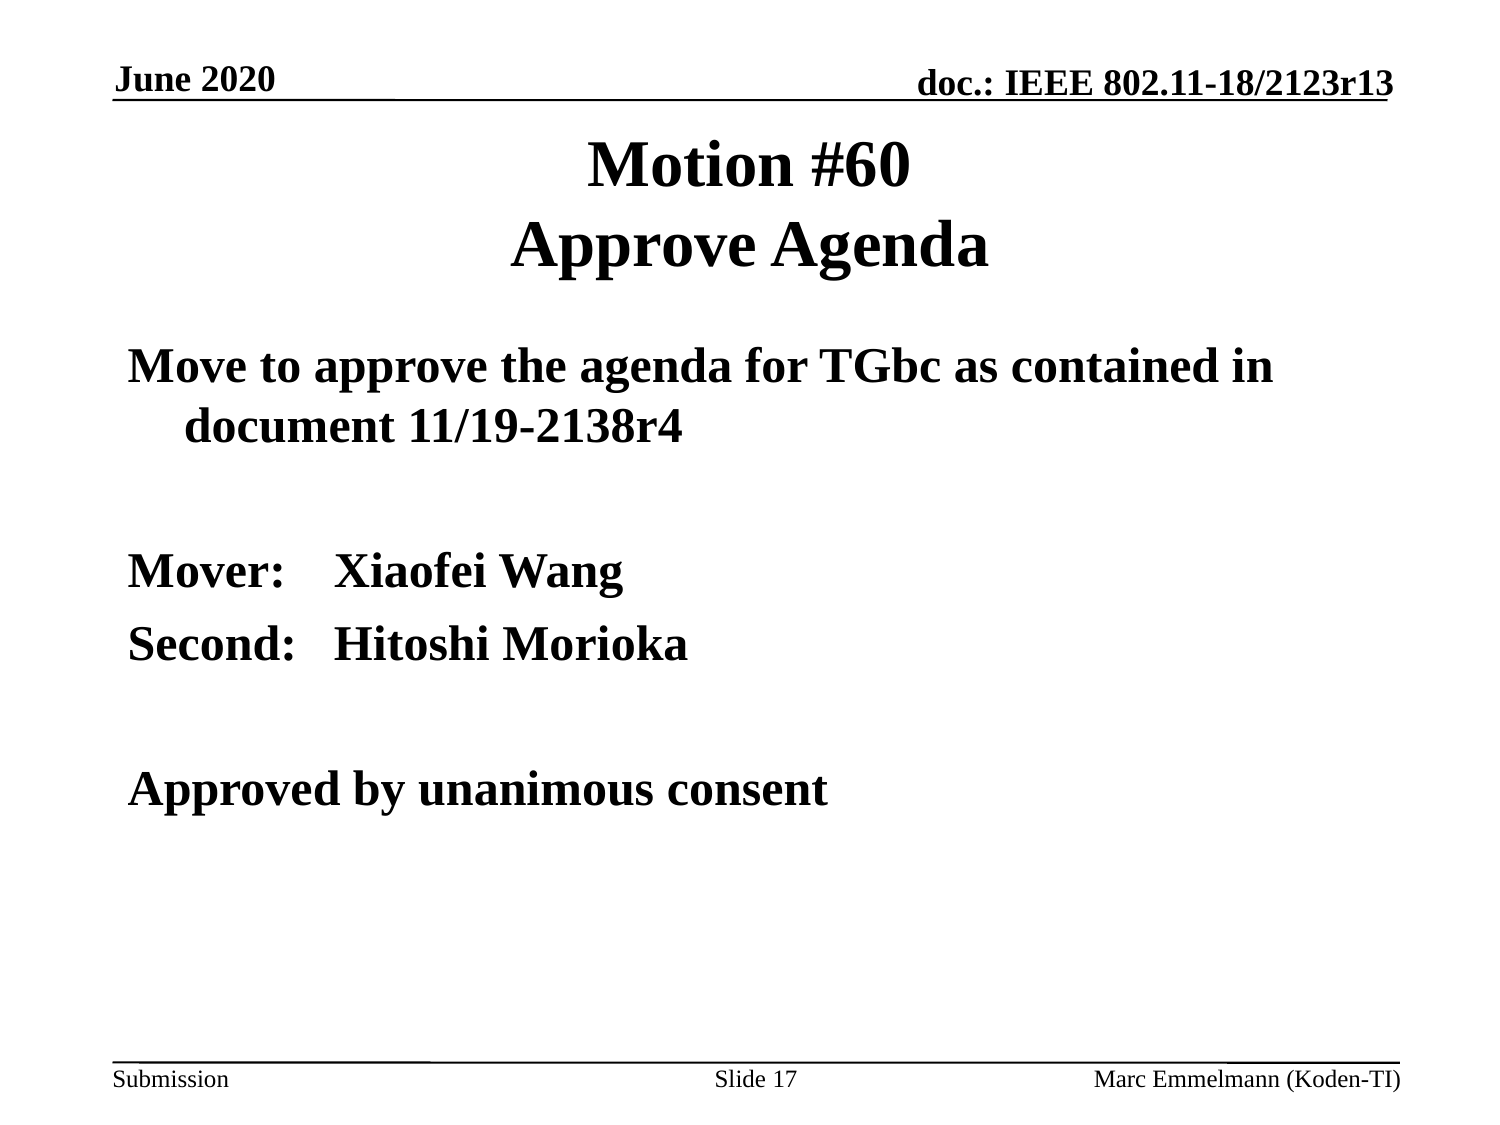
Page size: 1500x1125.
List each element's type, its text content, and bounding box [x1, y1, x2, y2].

slide_number Slide 17 [712, 1061, 800, 1123]
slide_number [114, 54, 423, 100]
title Motion #60 Approve Agenda [112, 112, 1388, 288]
footer Marc Emmelmann (Koden-TI) [878, 1061, 1402, 1093]
list Move to approve the agenda for TGbc as contained in document 11/19-2138r4 Mover: Xiaofei Wang Second: Hitoshi Morioka Approved by unanimous consent [112, 324, 1388, 1000]
